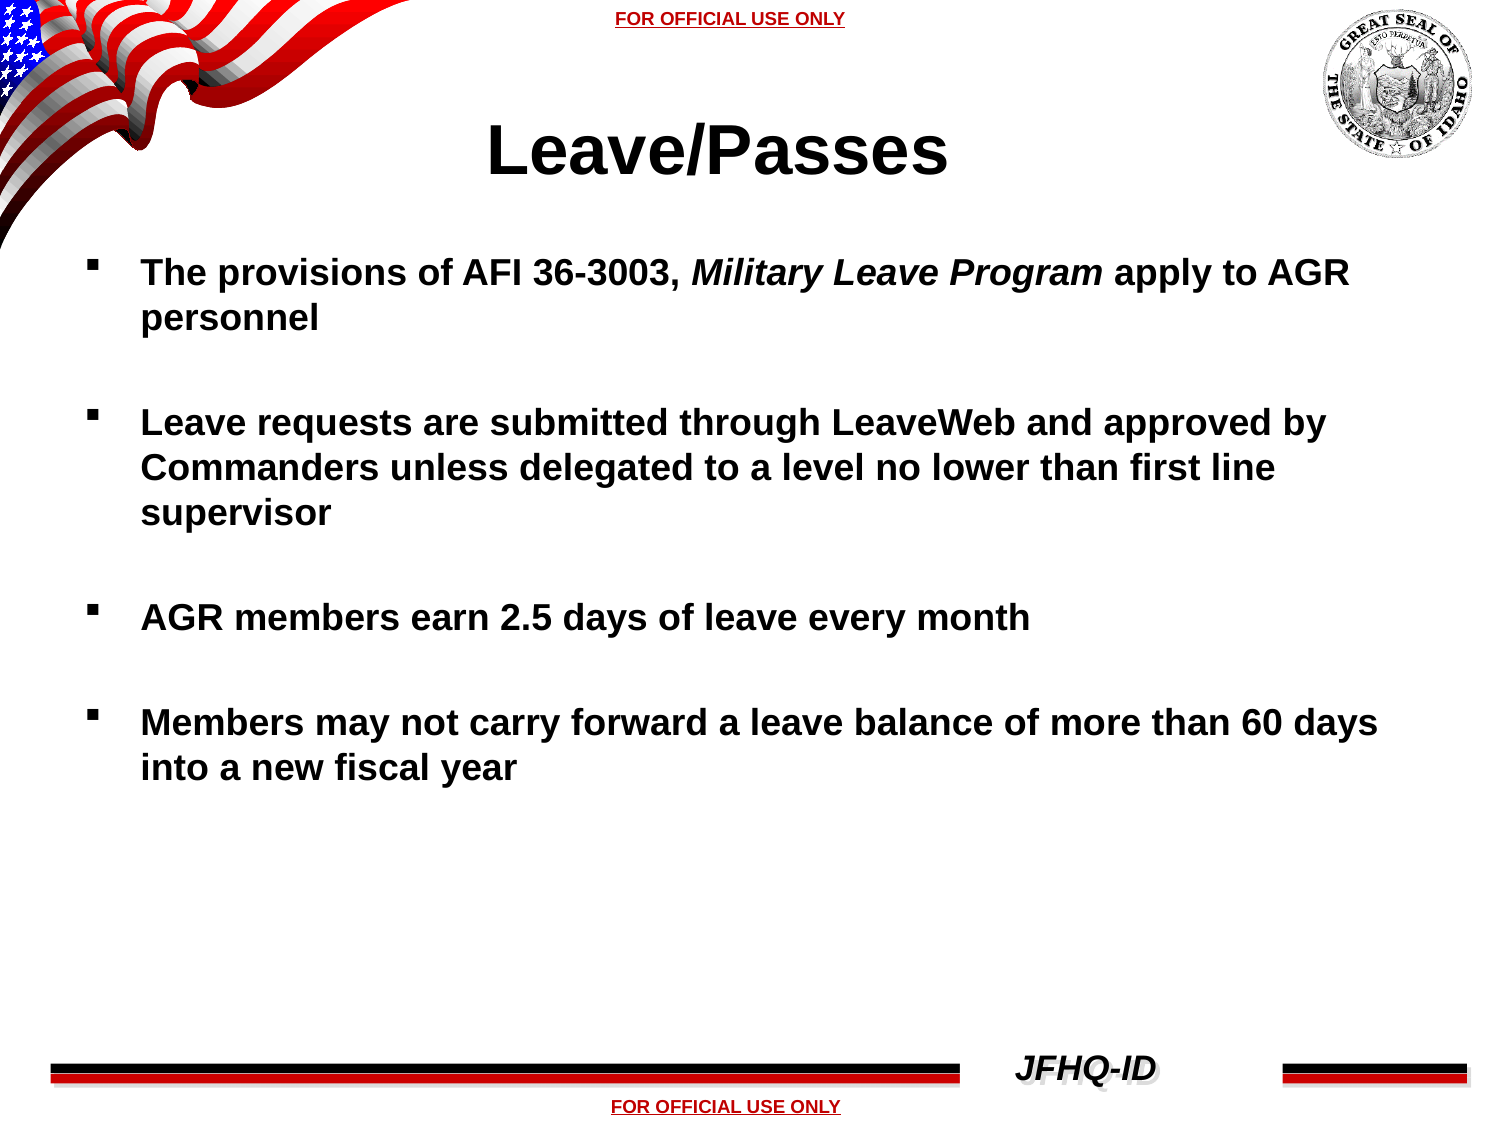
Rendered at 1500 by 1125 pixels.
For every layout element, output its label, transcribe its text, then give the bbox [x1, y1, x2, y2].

picture [1323, 6, 1476, 158]
title Leave/Passes [74, 52, 1263, 239]
list The provisions of AFI 36-3003, Military Leave Program apply to AGR personnel Leave requests are submitted through LeaveWeb and approved by Commanders unless delegated to a level no lower than first line supervisor AGR members earn 2.5 days of leave every month Members may not carry forward a leave balance of more than 60 days into a new fiscal year [69, 239, 1454, 916]
